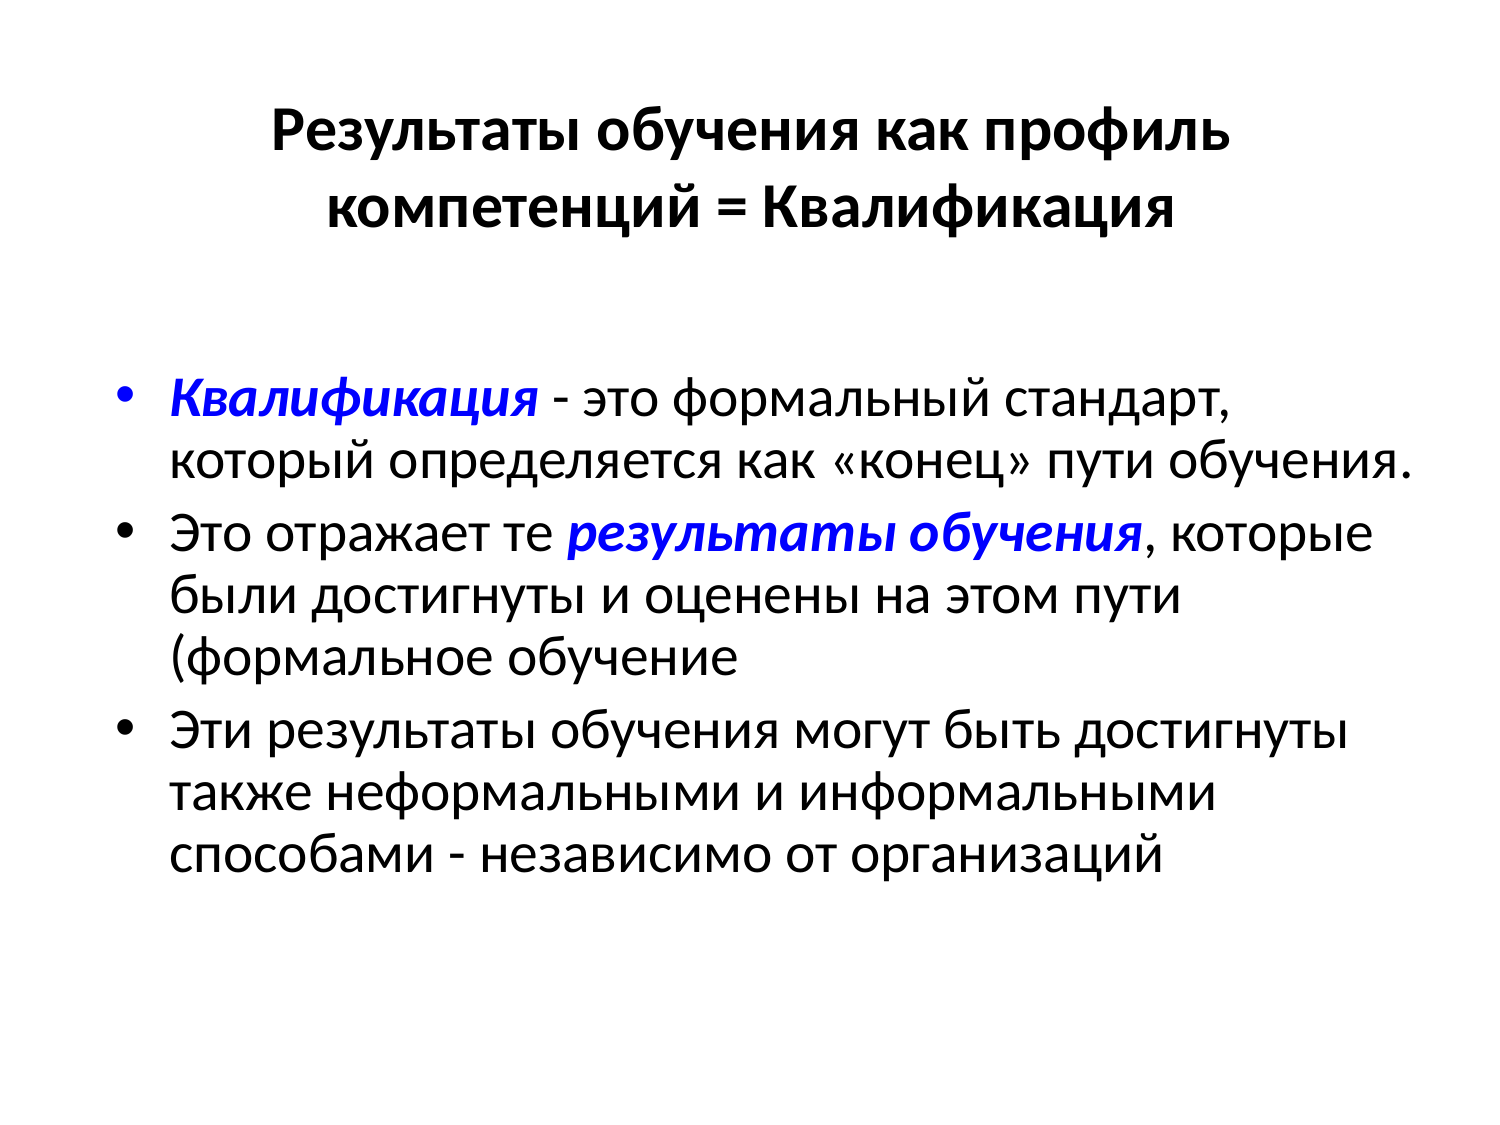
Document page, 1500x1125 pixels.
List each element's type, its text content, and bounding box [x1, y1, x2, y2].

title Результаты обучения как профиль компетенций = Квалификация [76, 78, 1427, 325]
list Квалификация - это формальный стандарт, который определяется как «конец» пути обучения. Это отражает те результаты обучения, которые были достигнуты и оценены на этом пути (формальное обучение Эти результаты обучения могут быть достигнуты также неформальными и информальными способами - независимо от организаций [100, 278, 1453, 939]
